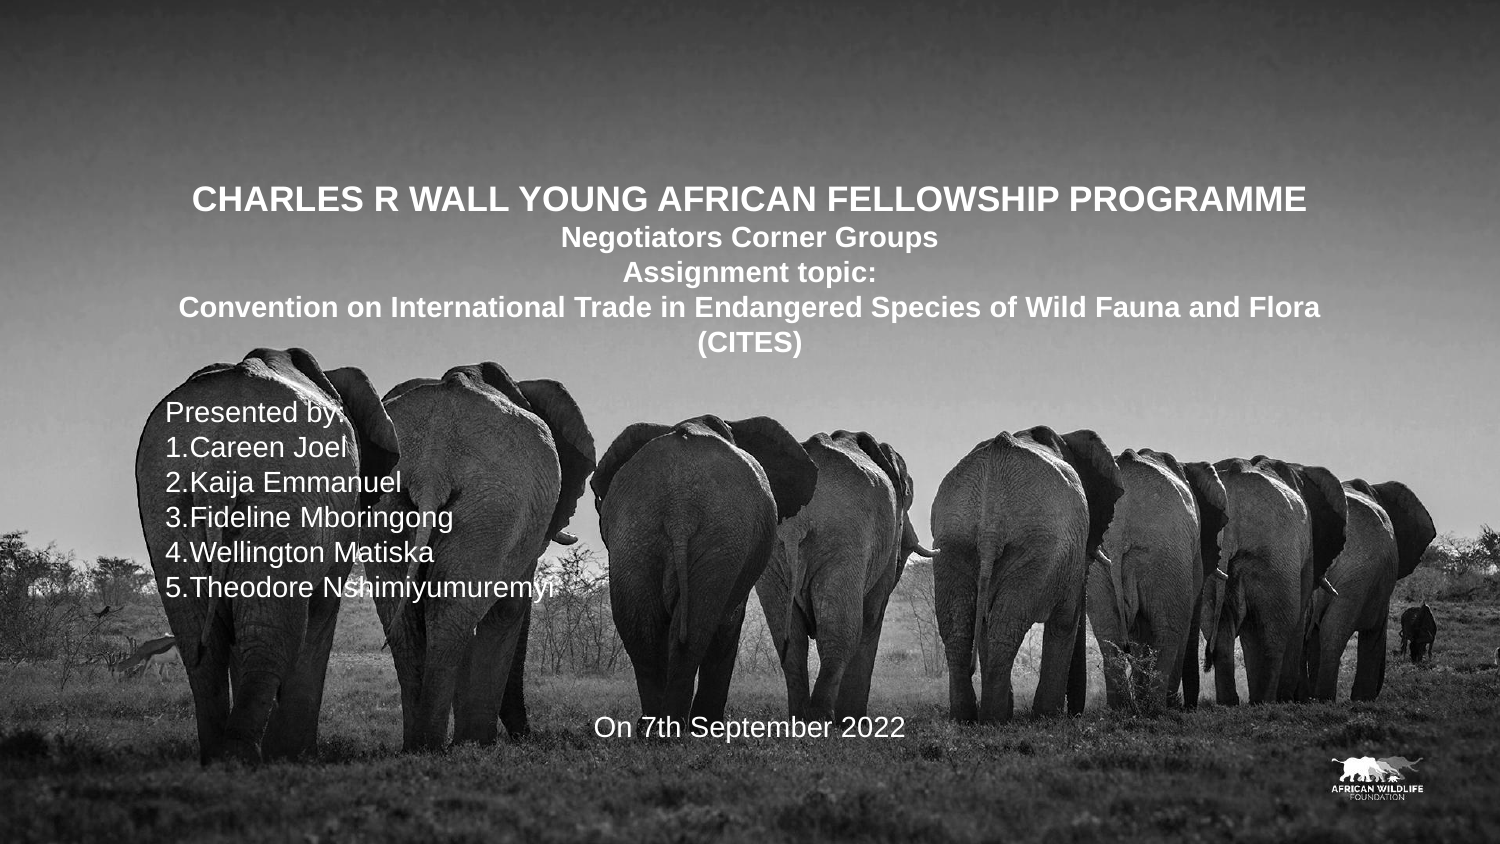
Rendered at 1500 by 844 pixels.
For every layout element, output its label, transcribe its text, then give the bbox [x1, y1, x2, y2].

text_box CHARLES R WALL YOUNG AFRICAN FELLOWSHIP PROGRAMME Negotiators Corner Groups Assignment topic: Convention on International Trade in Endangered Species of Wild Fauna and Flora (CITES) Presented by: 1.Careen Joel 2.Kaija Emmanuel 3.Fideline Mboringong 4.Wellington Matiska 5.Theodore Nshimiyumuremyi On 7th September 2022 [149, 161, 1350, 759]
picture [0, 0, 1500, 844]
